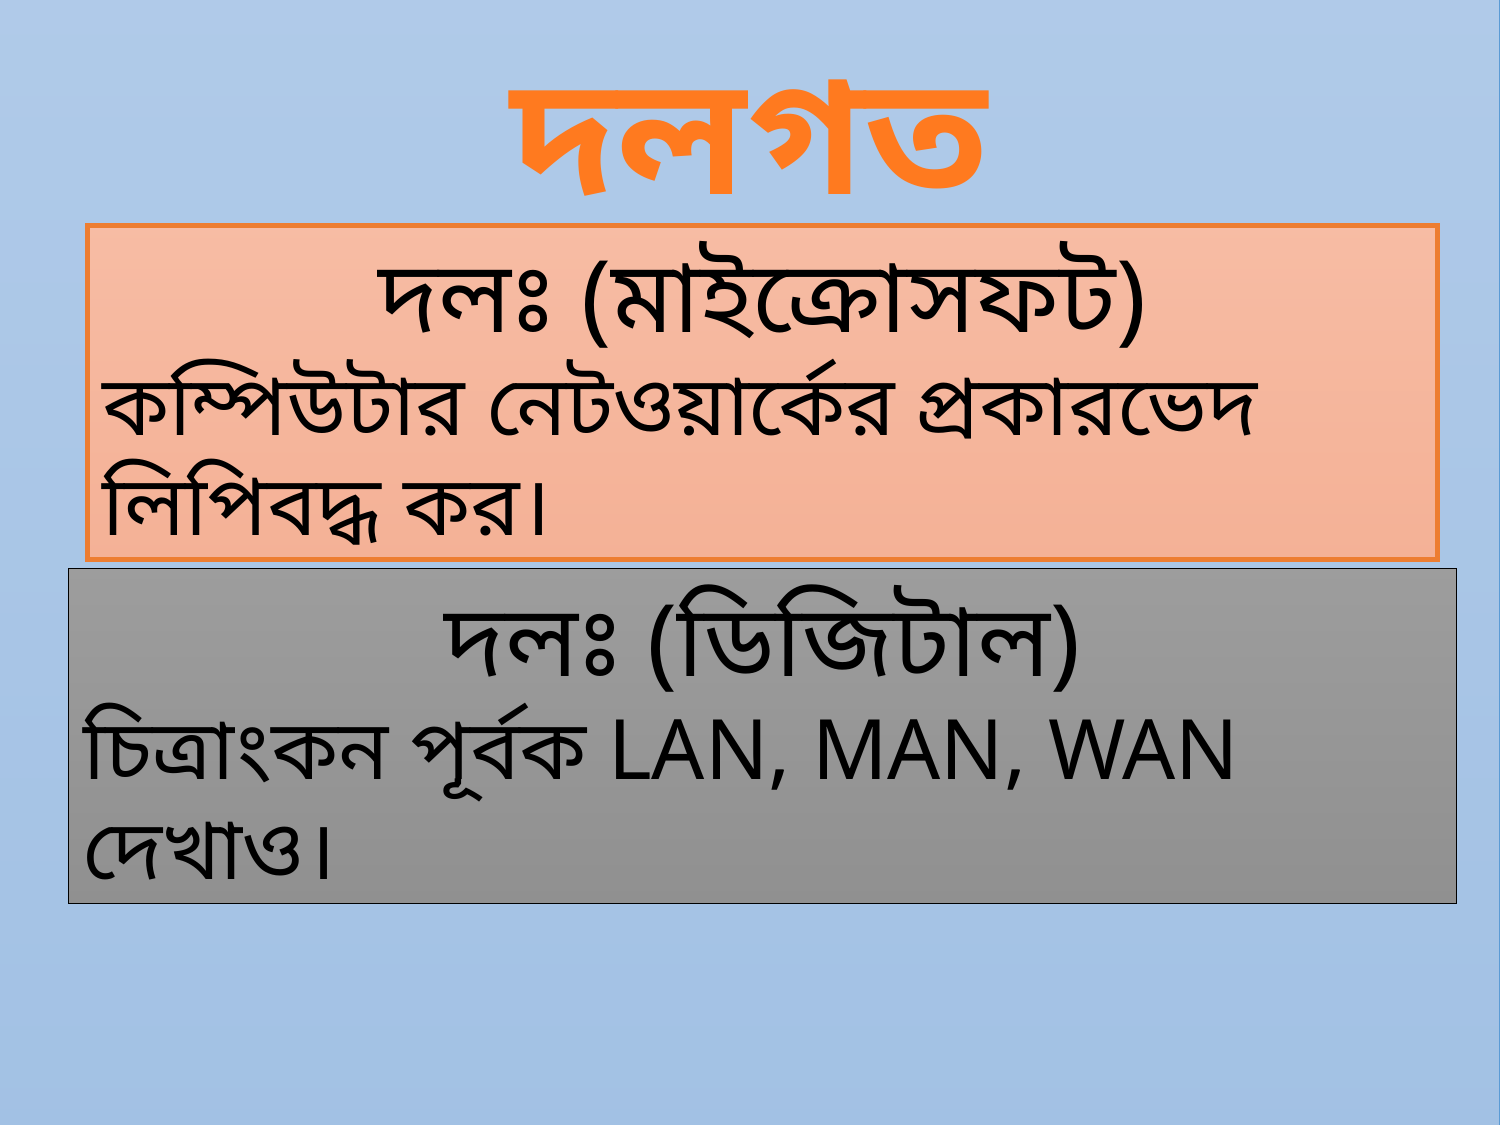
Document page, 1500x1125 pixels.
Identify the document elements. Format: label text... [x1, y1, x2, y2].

text_box [0, 0, 1500, 1125]
text_box দলঃ (মাইক্রোসফট) কম্পিউটার নেটওয়ার্কের প্রকারভেদ লিপিবদ্ধ কর। [87, 225, 1438, 560]
text_box দলগত কাজ [312, 20, 1188, 225]
text_box দলঃ (ডিজিটাল) চিত্রাংকন পূর্বক LAN, MAN, WAN দেখাও। [68, 568, 1457, 904]
